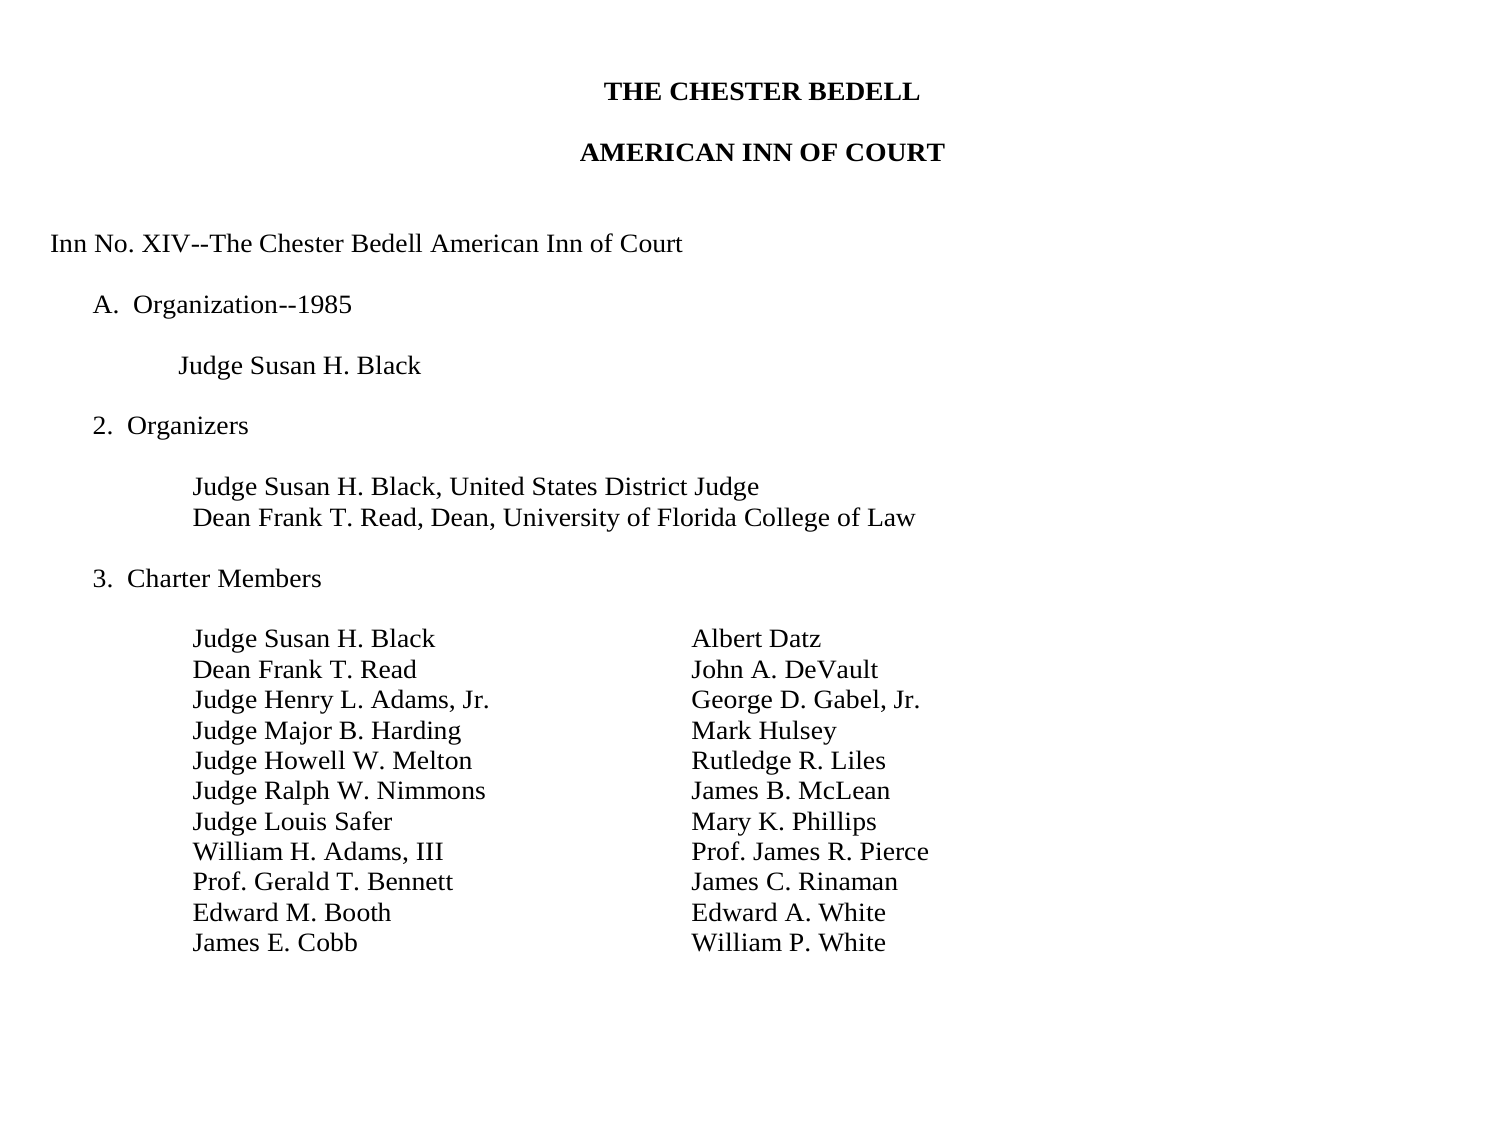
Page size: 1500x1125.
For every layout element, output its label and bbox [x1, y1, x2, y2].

text_box [49, 15, 1476, 1113]
